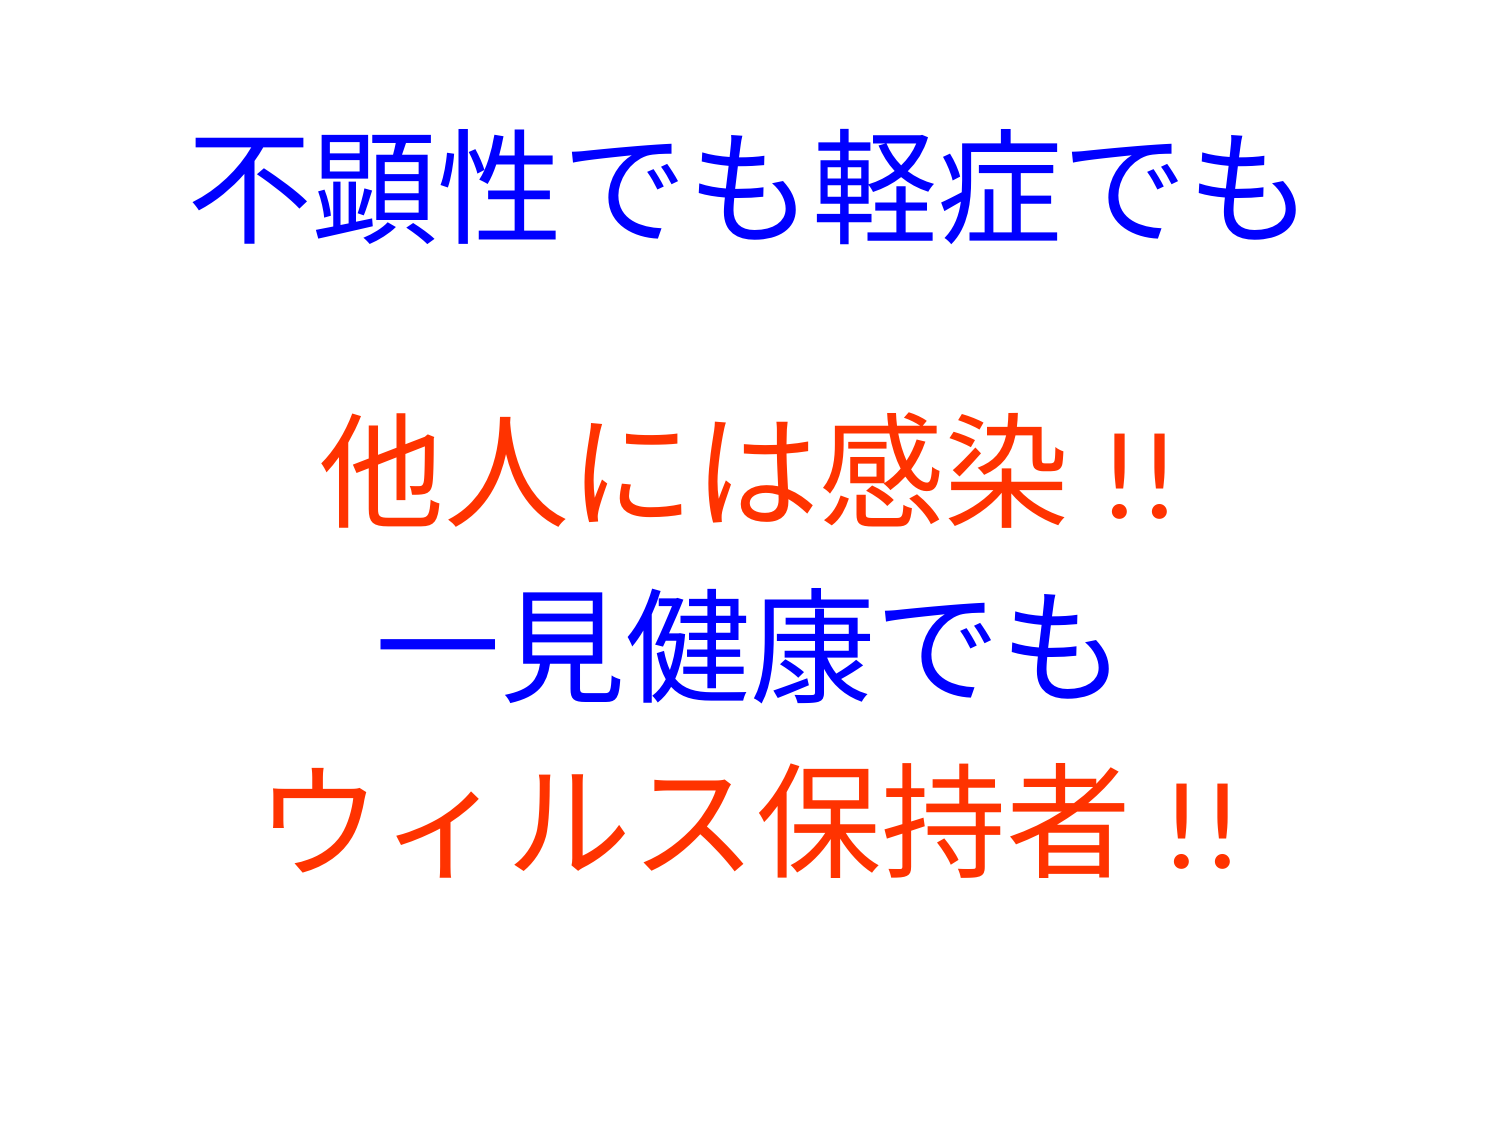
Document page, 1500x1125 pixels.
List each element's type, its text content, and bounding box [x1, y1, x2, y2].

title 不顕性でも軽症でも [75, 66, 1425, 290]
list 他人には感染!! 一見健康でも ウィルス保持者!! [75, 290, 1425, 1005]
